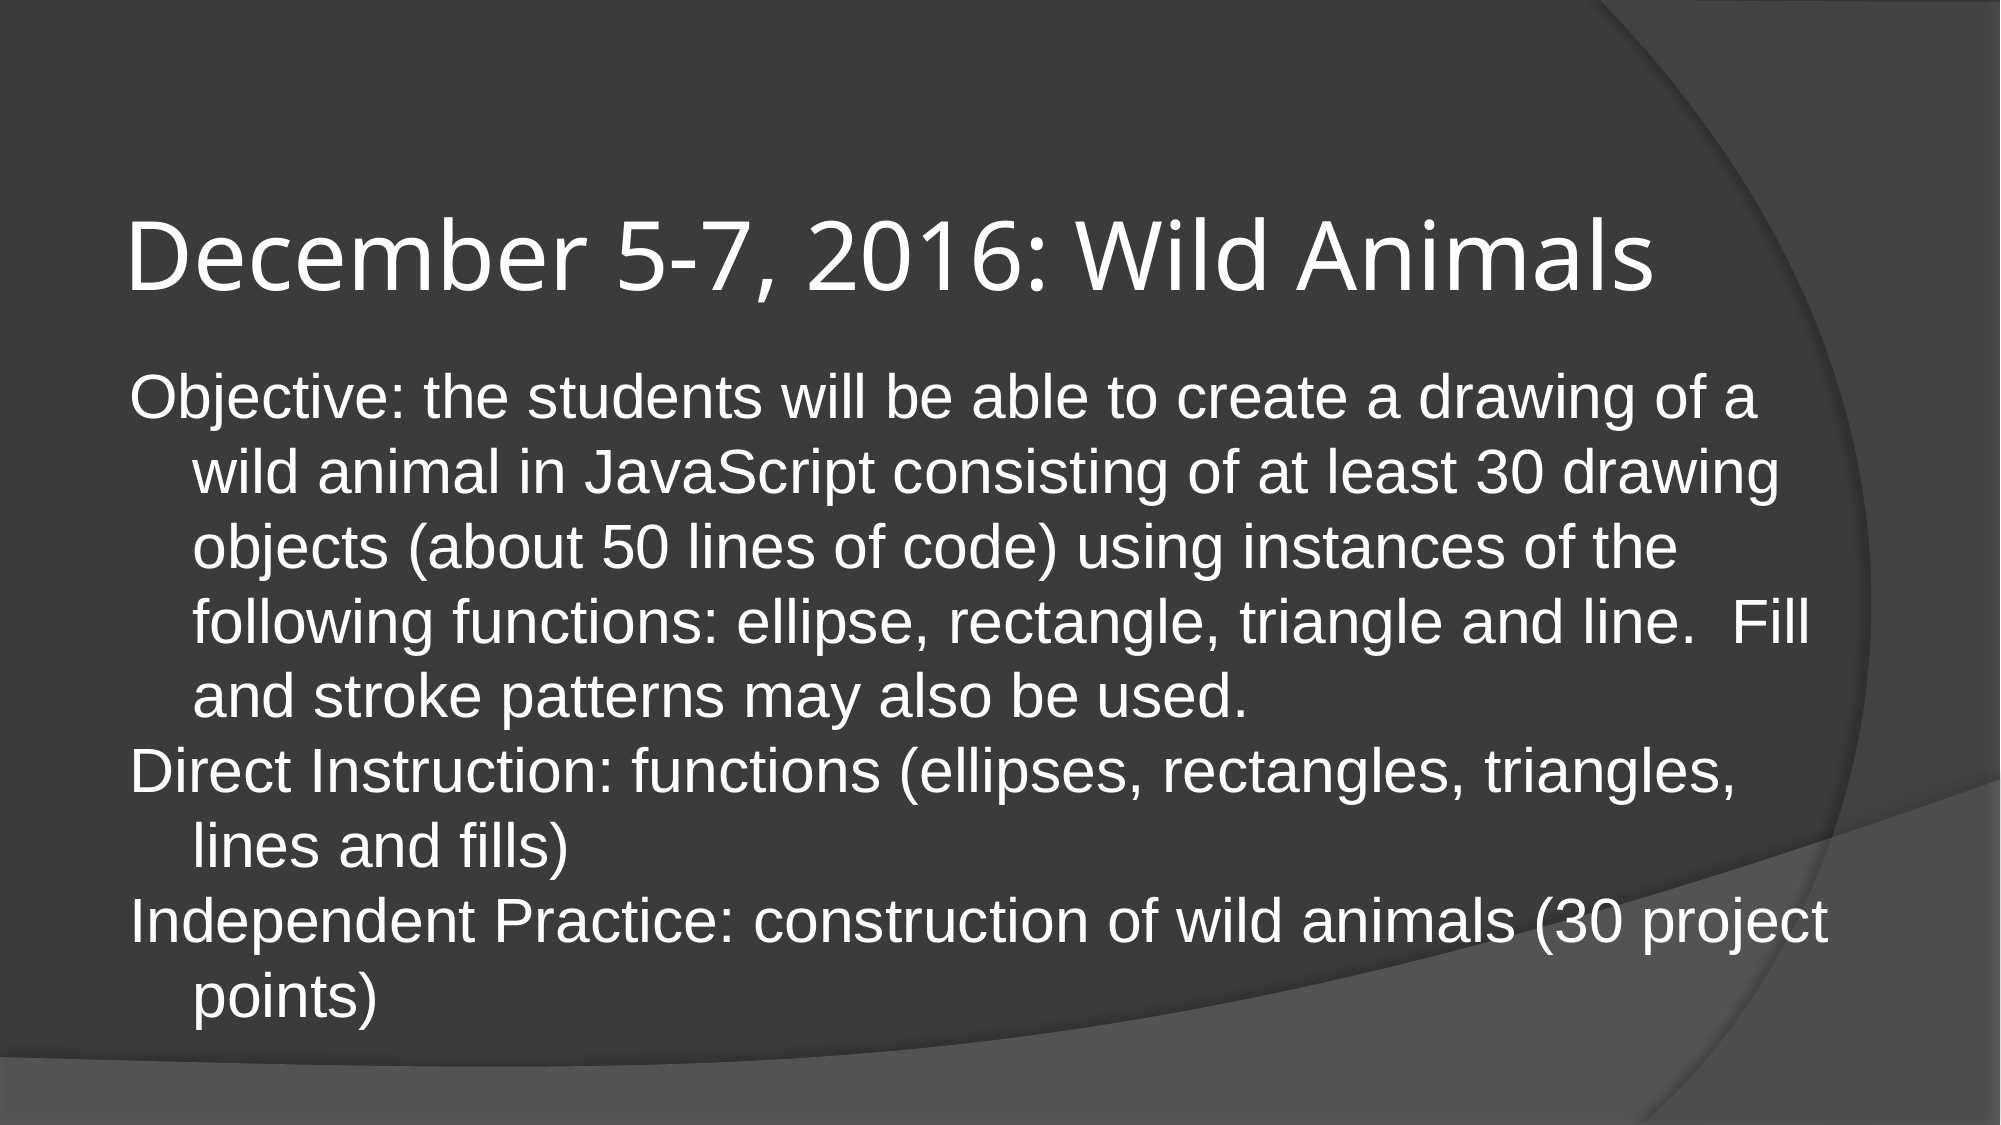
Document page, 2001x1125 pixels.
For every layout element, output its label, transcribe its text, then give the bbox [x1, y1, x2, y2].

list Objective: the students will be able to create a drawing of a wild animal in JavaScript consisting of at least 30 drawing objects (about 50 lines of code) using instances of the following functions: ellipse, rectangle, triangle and line. Fill and stroke patterns may also be used. Direct Instruction: functions (ellipses, rectangles, triangles, lines and fills) Independent Practice: construction of wild animals (30 project points) [103, 335, 1902, 1041]
title December 5-7, 2016: Wild Animals [103, 161, 1902, 330]
